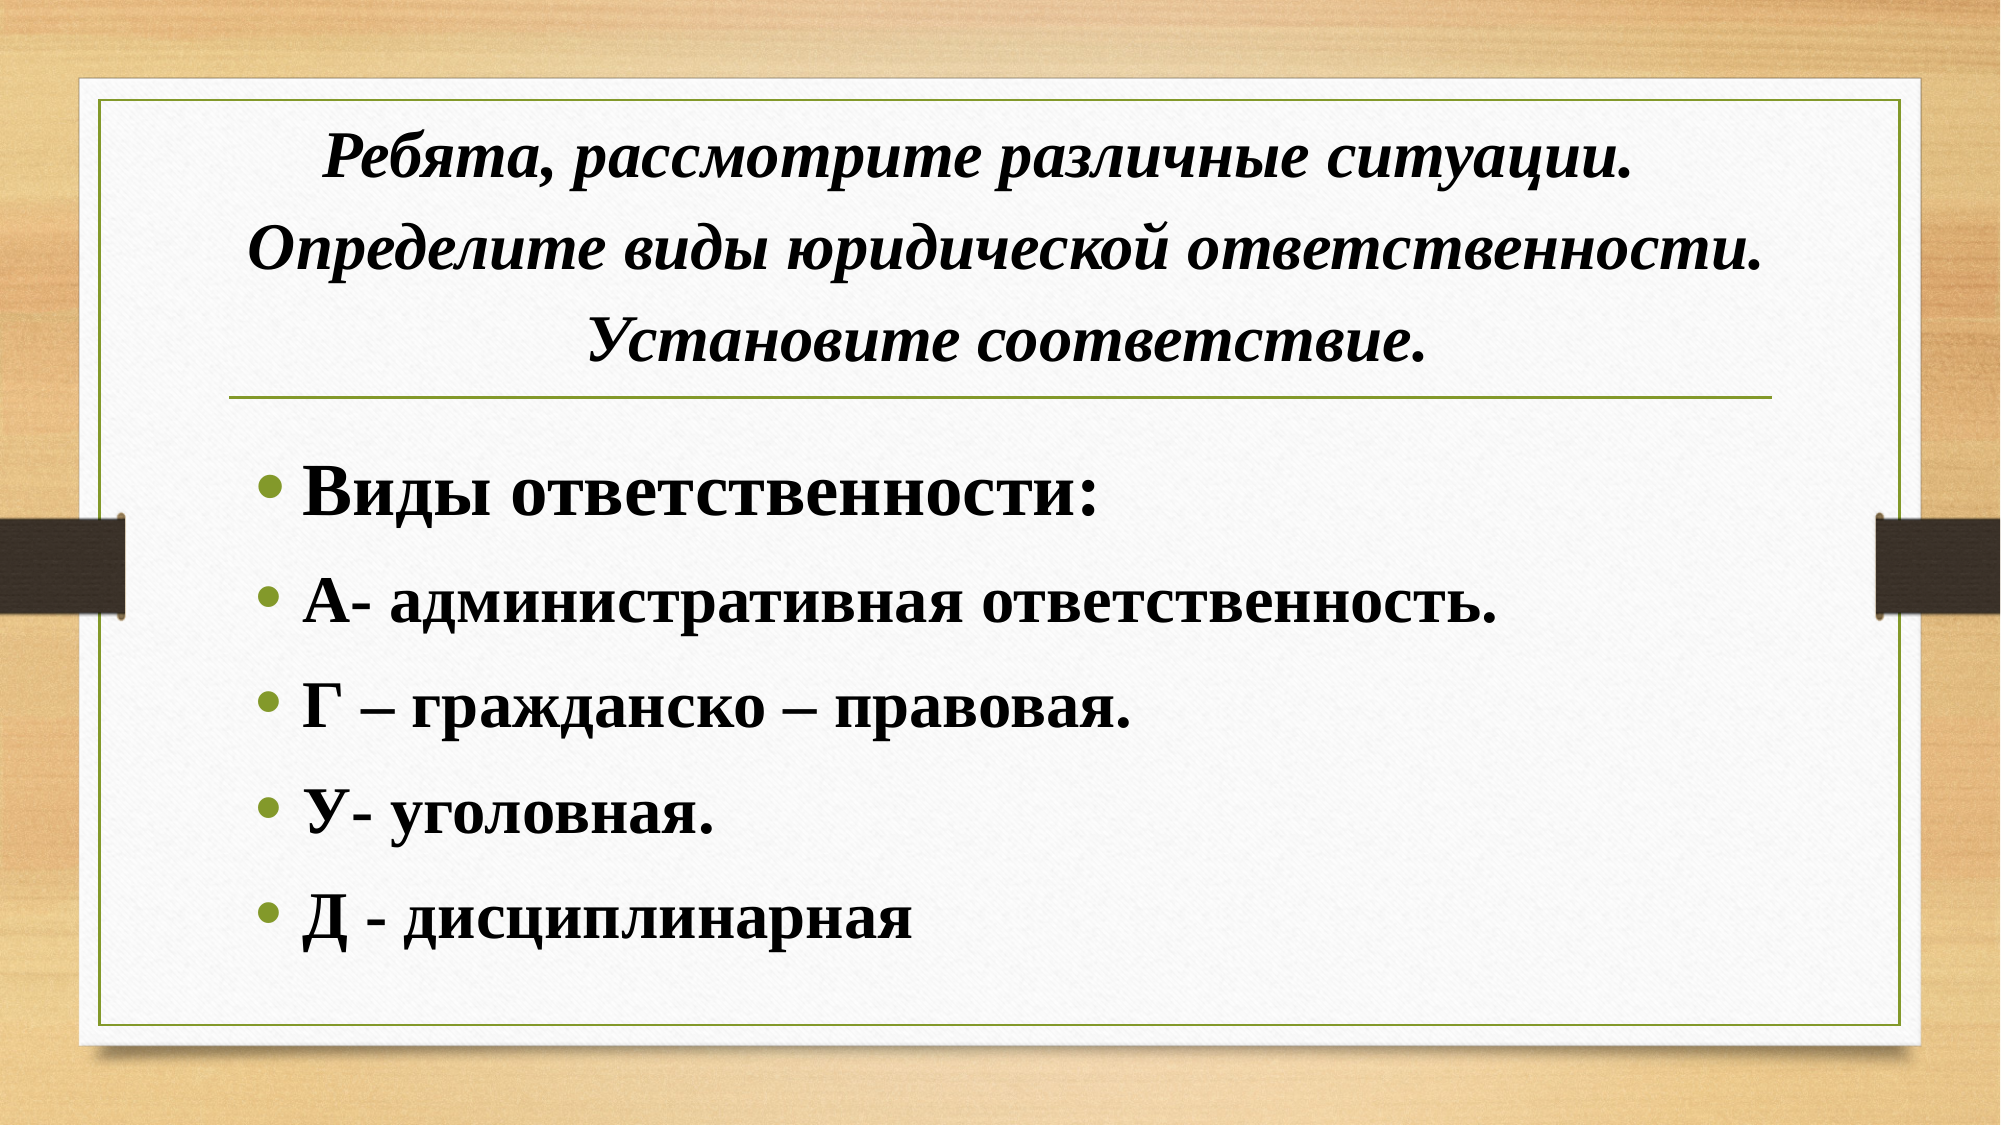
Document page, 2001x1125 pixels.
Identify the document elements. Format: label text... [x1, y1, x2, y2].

picture [0, 0, 2001, 1125]
list Виды ответственности: А- административная ответственность. Г – гражданско – правовая. У- уголовная. Д - дисциплинарная [212, 419, 1788, 964]
title Ребята, рассмотрите различные ситуации. Определите виды юридической ответственности. Установите соответствие. [120, 161, 1838, 392]
